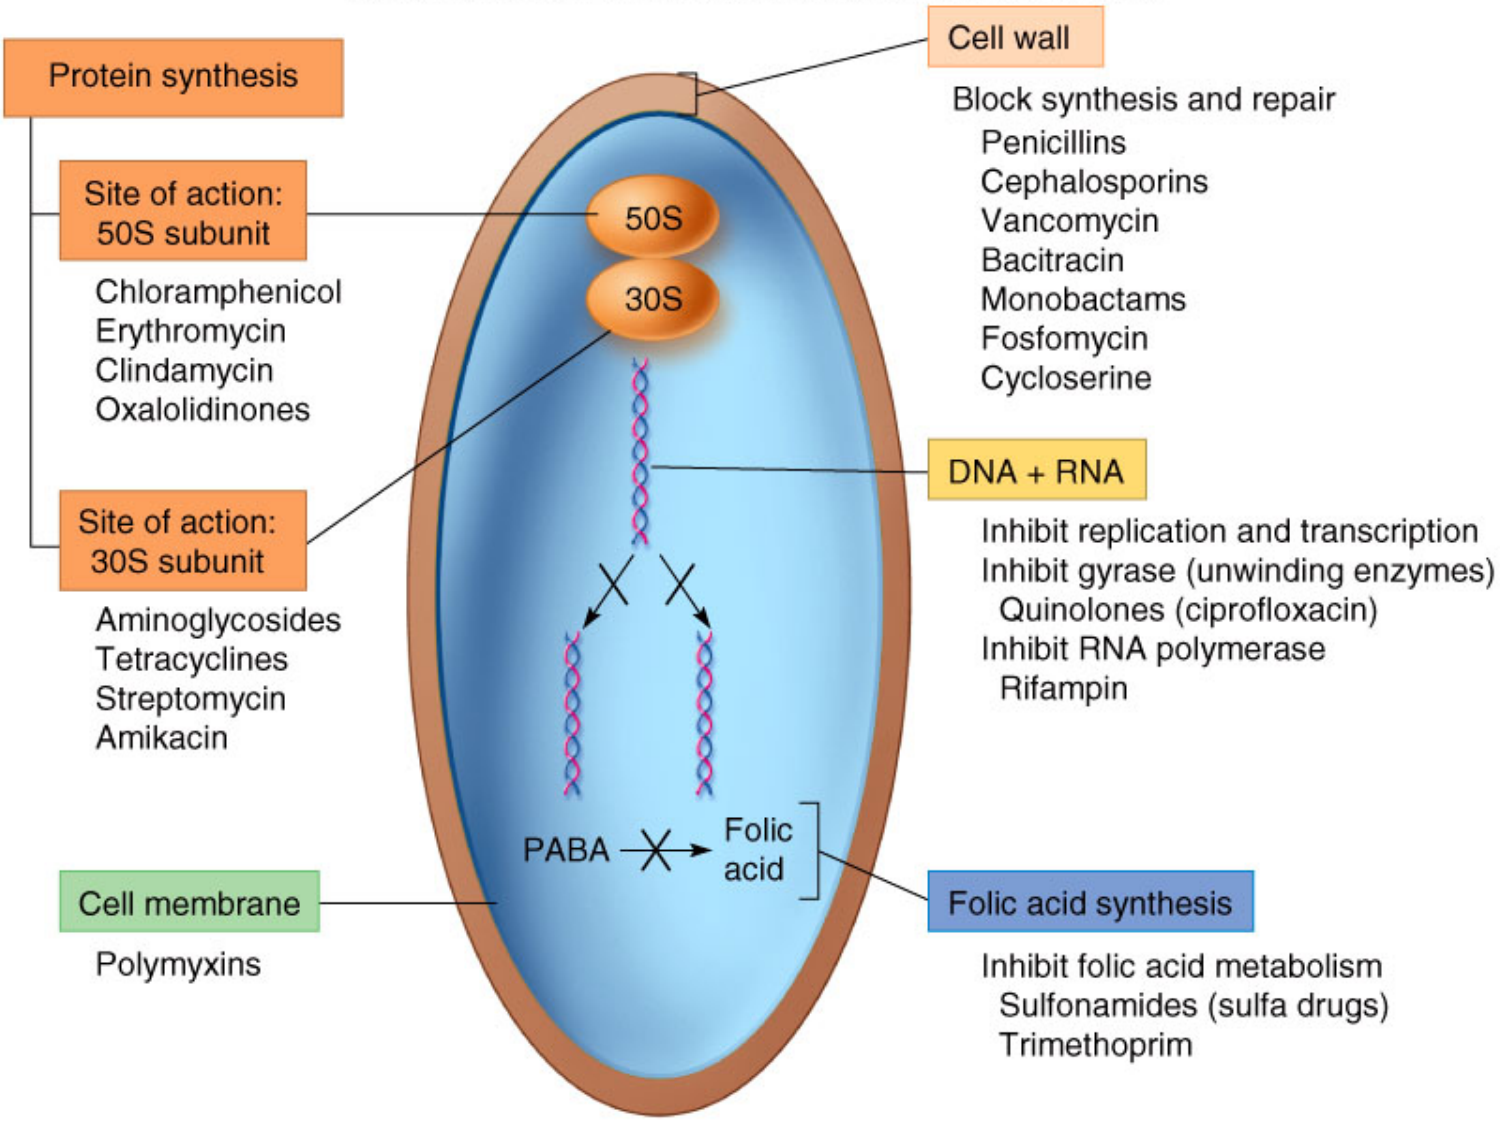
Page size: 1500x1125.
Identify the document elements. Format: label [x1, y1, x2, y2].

list [0, 0, 1500, 1125]
